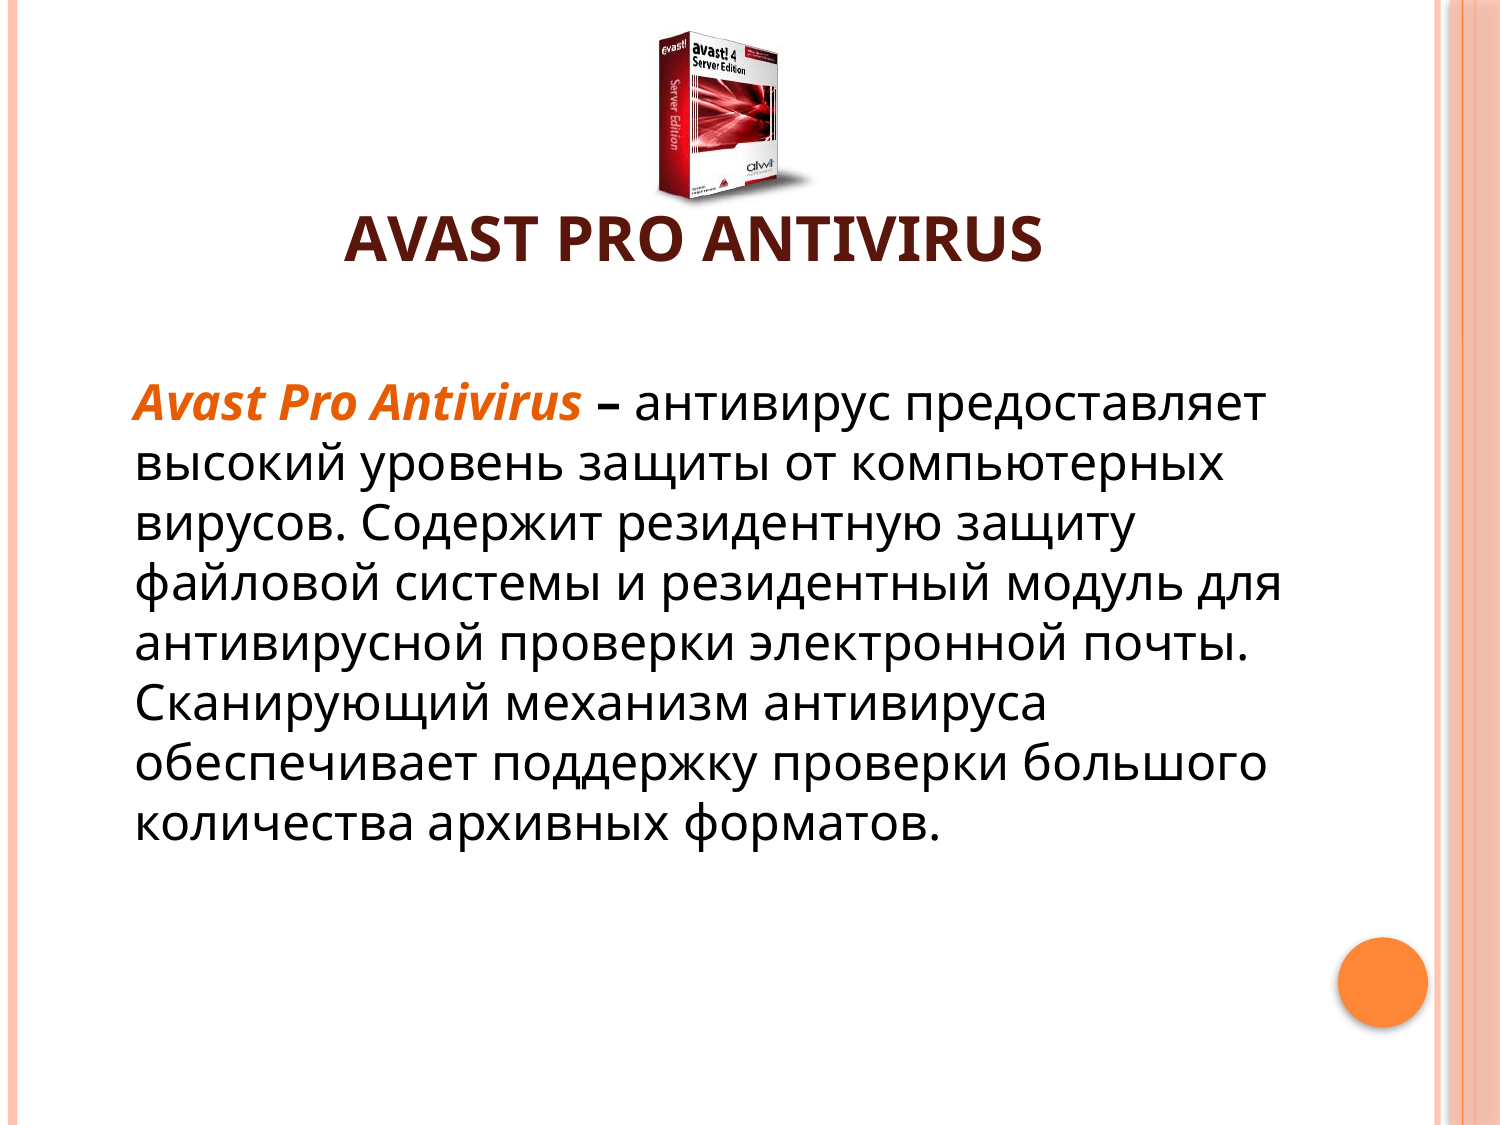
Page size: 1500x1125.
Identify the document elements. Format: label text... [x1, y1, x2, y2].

picture [632, 22, 821, 212]
title Avast Pro Antivirus [82, 93, 1307, 282]
list Avast Pro Antivirus – антивирус предоставляет высокий уровень защиты от компьютерных вирусов. Содержит резидентную защиту файловой системы и резидентный модуль для антивирусной проверки электронной почты. Сканирующий механизм антивируса обеспечивает поддержку проверки большого количества архивных форматов. [75, 363, 1300, 1062]
